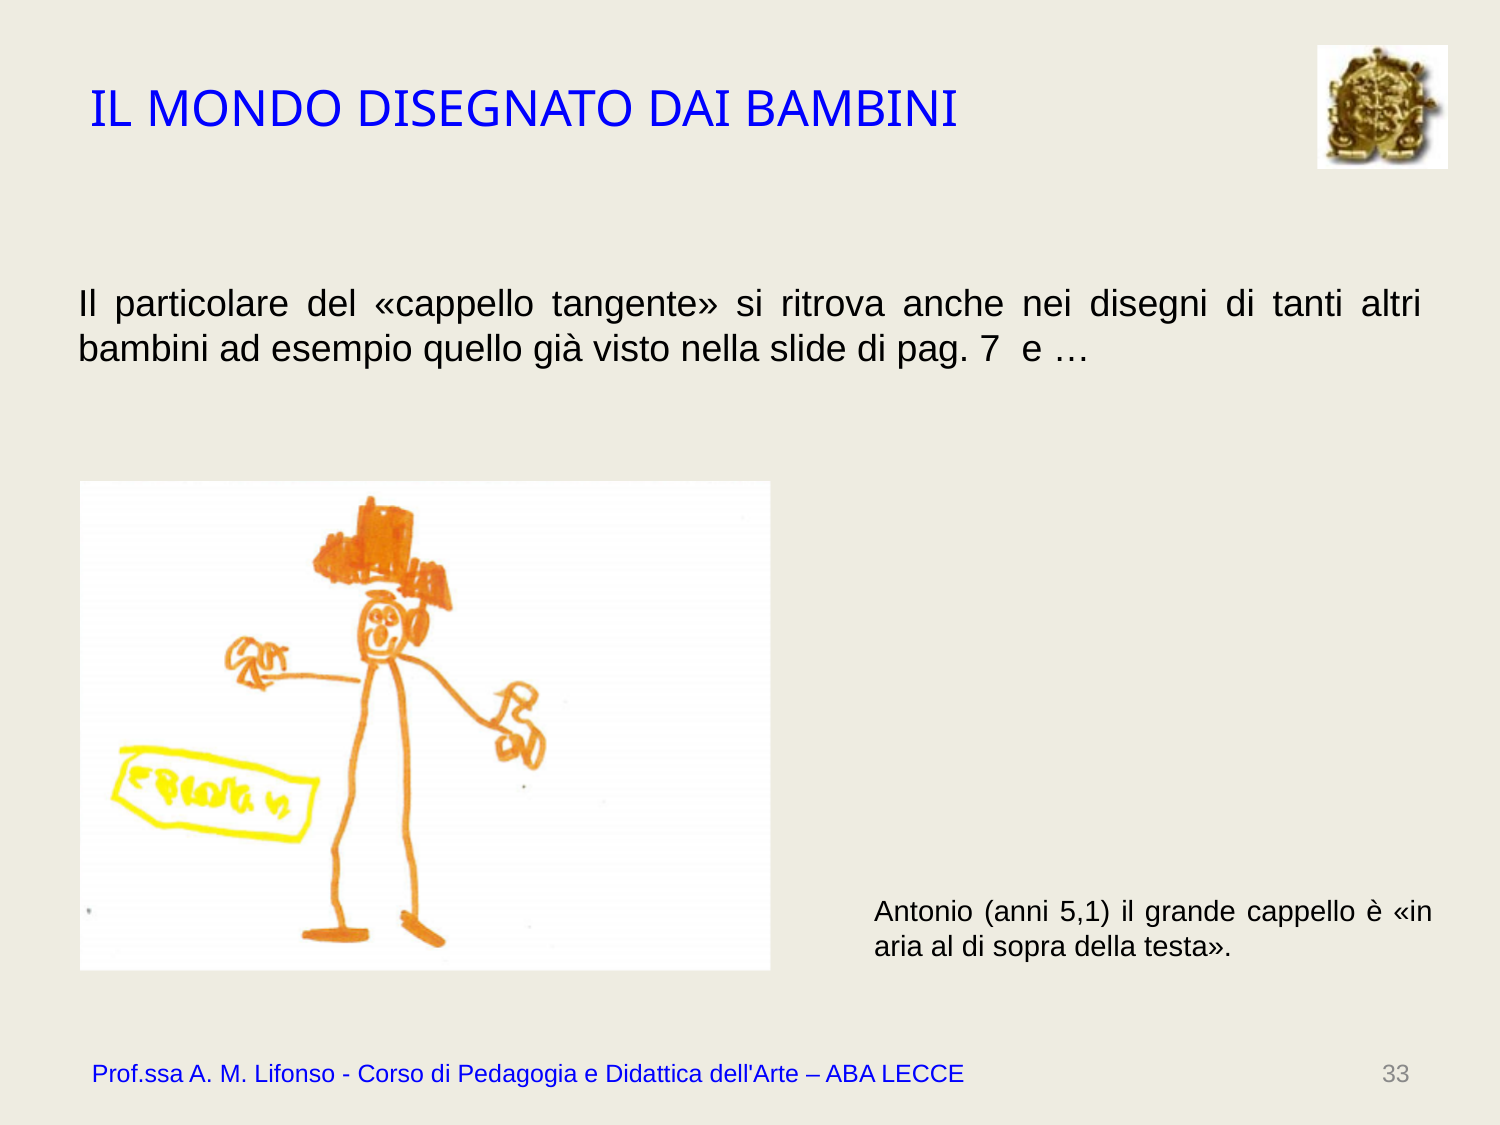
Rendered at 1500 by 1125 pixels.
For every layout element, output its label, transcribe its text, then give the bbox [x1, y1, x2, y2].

text_box Il particolare del «cappello tangente» si ritrova anche nei disegni di tanti altri bambini ad esempio quello già visto nella slide di pag. 7 e … [63, 271, 1437, 377]
text_box [891, 1034, 1500, 1110]
picture [1317, 44, 1449, 169]
text_box Antonio (anni 5,1) il grande cappello è «in aria al di sopra della testa». [859, 884, 1449, 970]
footer Prof.ssa A. M. Lifonso - Corso di Pedagogia e Didattica dell'Arte – ABA LECCE [76, 1042, 891, 1103]
picture [80, 480, 772, 971]
title IL MONDO DISEGNATO DAI BAMBINI [75, 45, 1235, 169]
